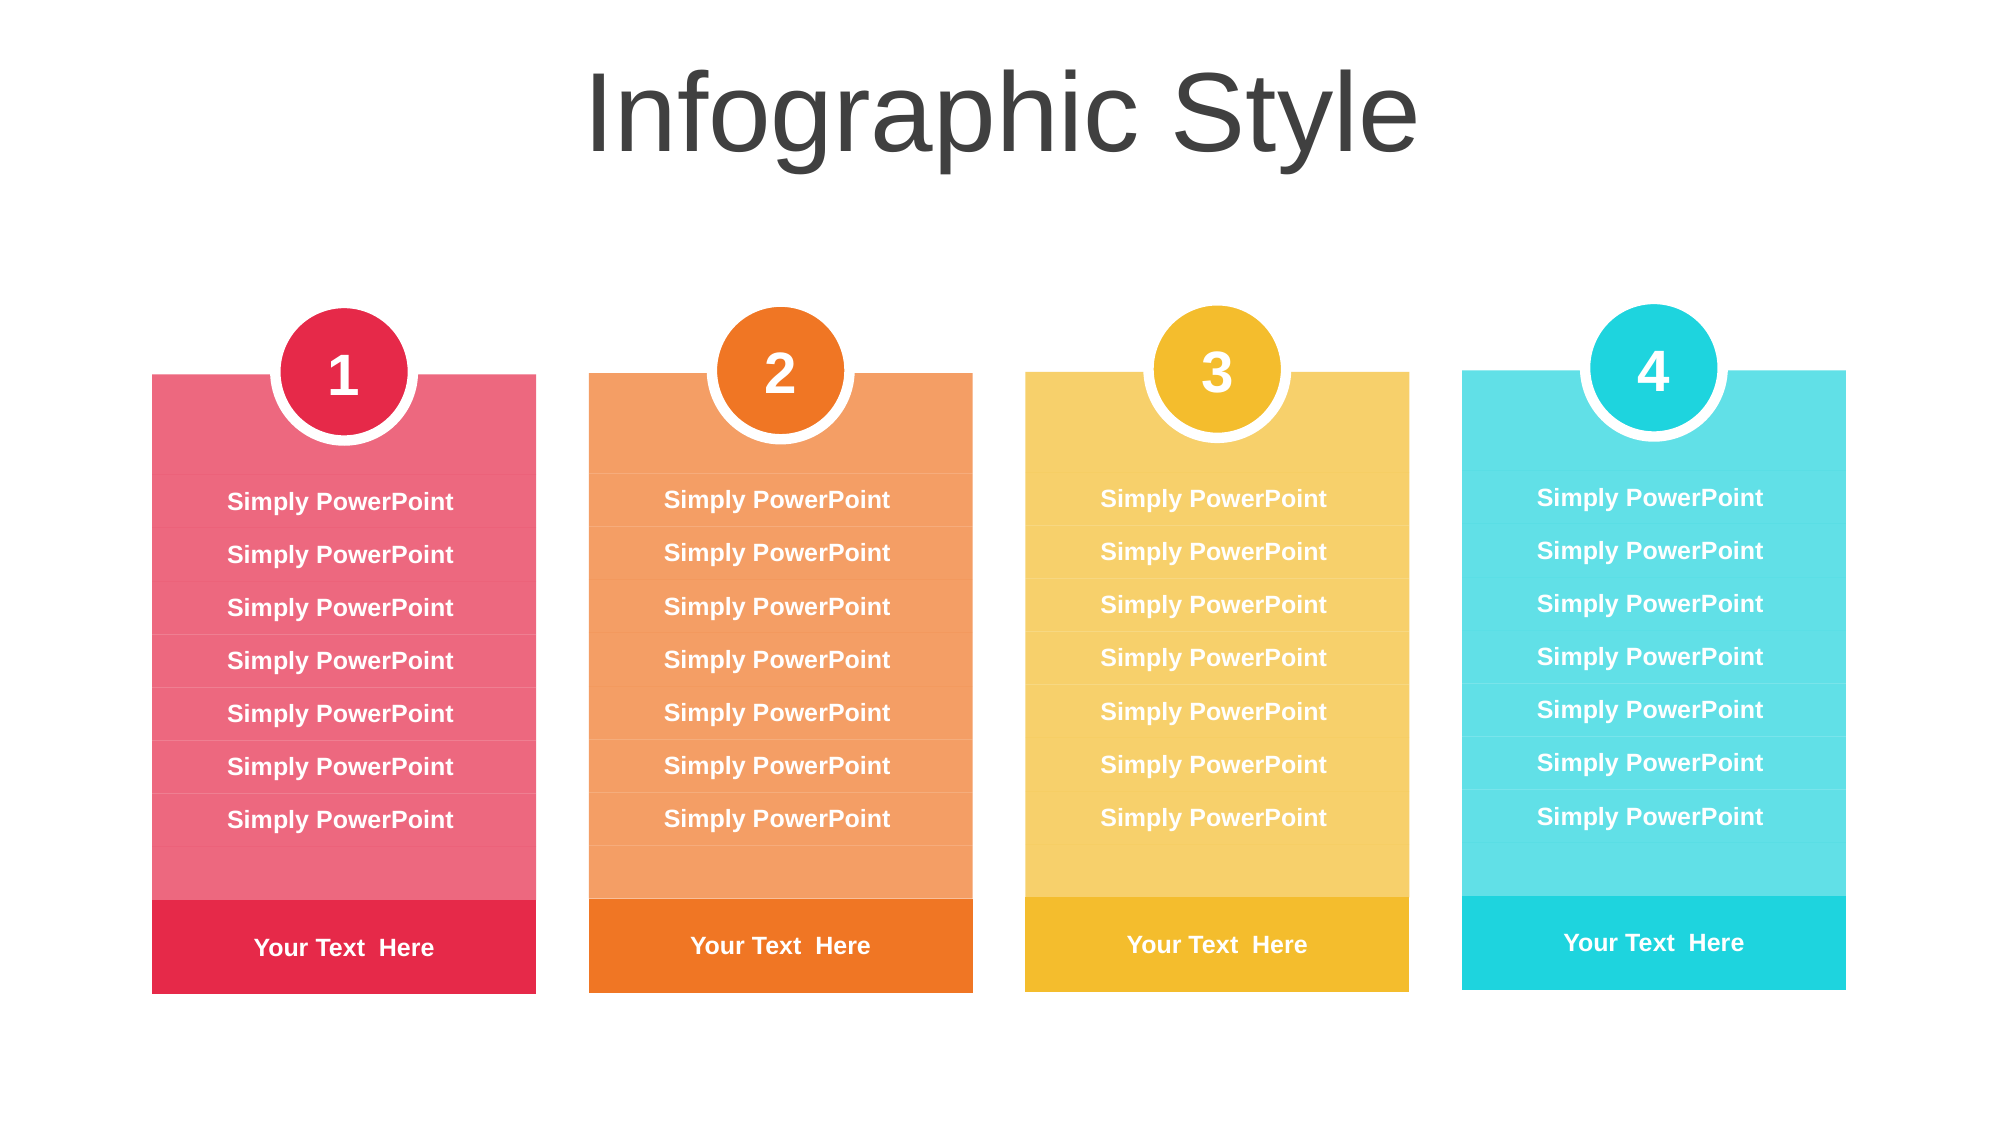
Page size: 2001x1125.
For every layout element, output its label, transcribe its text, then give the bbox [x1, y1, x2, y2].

table_header [1025, 372, 1409, 472]
text_box 3 [1166, 326, 1268, 412]
table_cell Simply PowerPoint [152, 528, 536, 581]
table_cell Simply PowerPoint [1025, 791, 1409, 844]
table_cell Simply PowerPoint [152, 794, 536, 847]
table_cell [589, 846, 973, 899]
table_cell Your Text Here [152, 900, 536, 994]
table_cell Simply PowerPoint [1025, 472, 1409, 525]
text_box 4 [1603, 325, 1705, 410]
table_cell Simply PowerPoint [1025, 685, 1409, 738]
table_cell [1462, 843, 1846, 896]
table_cell Simply PowerPoint [1462, 790, 1846, 843]
table_cell Simply PowerPoint [589, 739, 973, 792]
table_cell Simply PowerPoint [1462, 683, 1846, 737]
table_header [1462, 370, 1846, 471]
list Infographic Style [53, 55, 1952, 175]
table_cell Simply PowerPoint [589, 527, 973, 580]
text_box 2 [730, 328, 831, 413]
table_cell Simply PowerPoint [152, 634, 536, 687]
table_cell [152, 847, 536, 900]
table_cell Simply PowerPoint [152, 741, 536, 794]
table_cell Simply PowerPoint [589, 474, 973, 527]
table_cell Simply PowerPoint [1025, 578, 1409, 632]
table_cell Simply PowerPoint [1462, 737, 1846, 790]
table_cell Simply PowerPoint [589, 580, 973, 633]
table_cell Simply PowerPoint [152, 581, 536, 634]
text_box [274, 301, 414, 442]
text_box [1584, 297, 1724, 438]
table_cell Simply PowerPoint [1025, 738, 1409, 791]
table_header [152, 374, 536, 475]
table_cell Your Text Here [1025, 897, 1409, 992]
table_header [589, 373, 973, 474]
table_cell Simply PowerPoint [1462, 524, 1846, 577]
table_cell Simply PowerPoint [589, 792, 973, 846]
table_cell Simply PowerPoint [152, 687, 536, 741]
table_cell Simply PowerPoint [589, 633, 973, 686]
text_box 1 [293, 329, 395, 414]
table_cell Your Text Here [589, 899, 973, 993]
table_cell Simply PowerPoint [1462, 577, 1846, 630]
table_cell Simply PowerPoint [1462, 471, 1846, 524]
text_box [710, 300, 851, 441]
table_cell Your Text Here [1462, 896, 1846, 990]
table_cell Simply PowerPoint [1025, 525, 1409, 578]
table_cell [1025, 844, 1409, 897]
table_cell Simply PowerPoint [1025, 632, 1409, 685]
table_cell Simply PowerPoint [589, 686, 973, 739]
text_box [1147, 299, 1288, 439]
table_cell Simply PowerPoint [152, 475, 536, 528]
table_cell Simply PowerPoint [1462, 630, 1846, 683]
